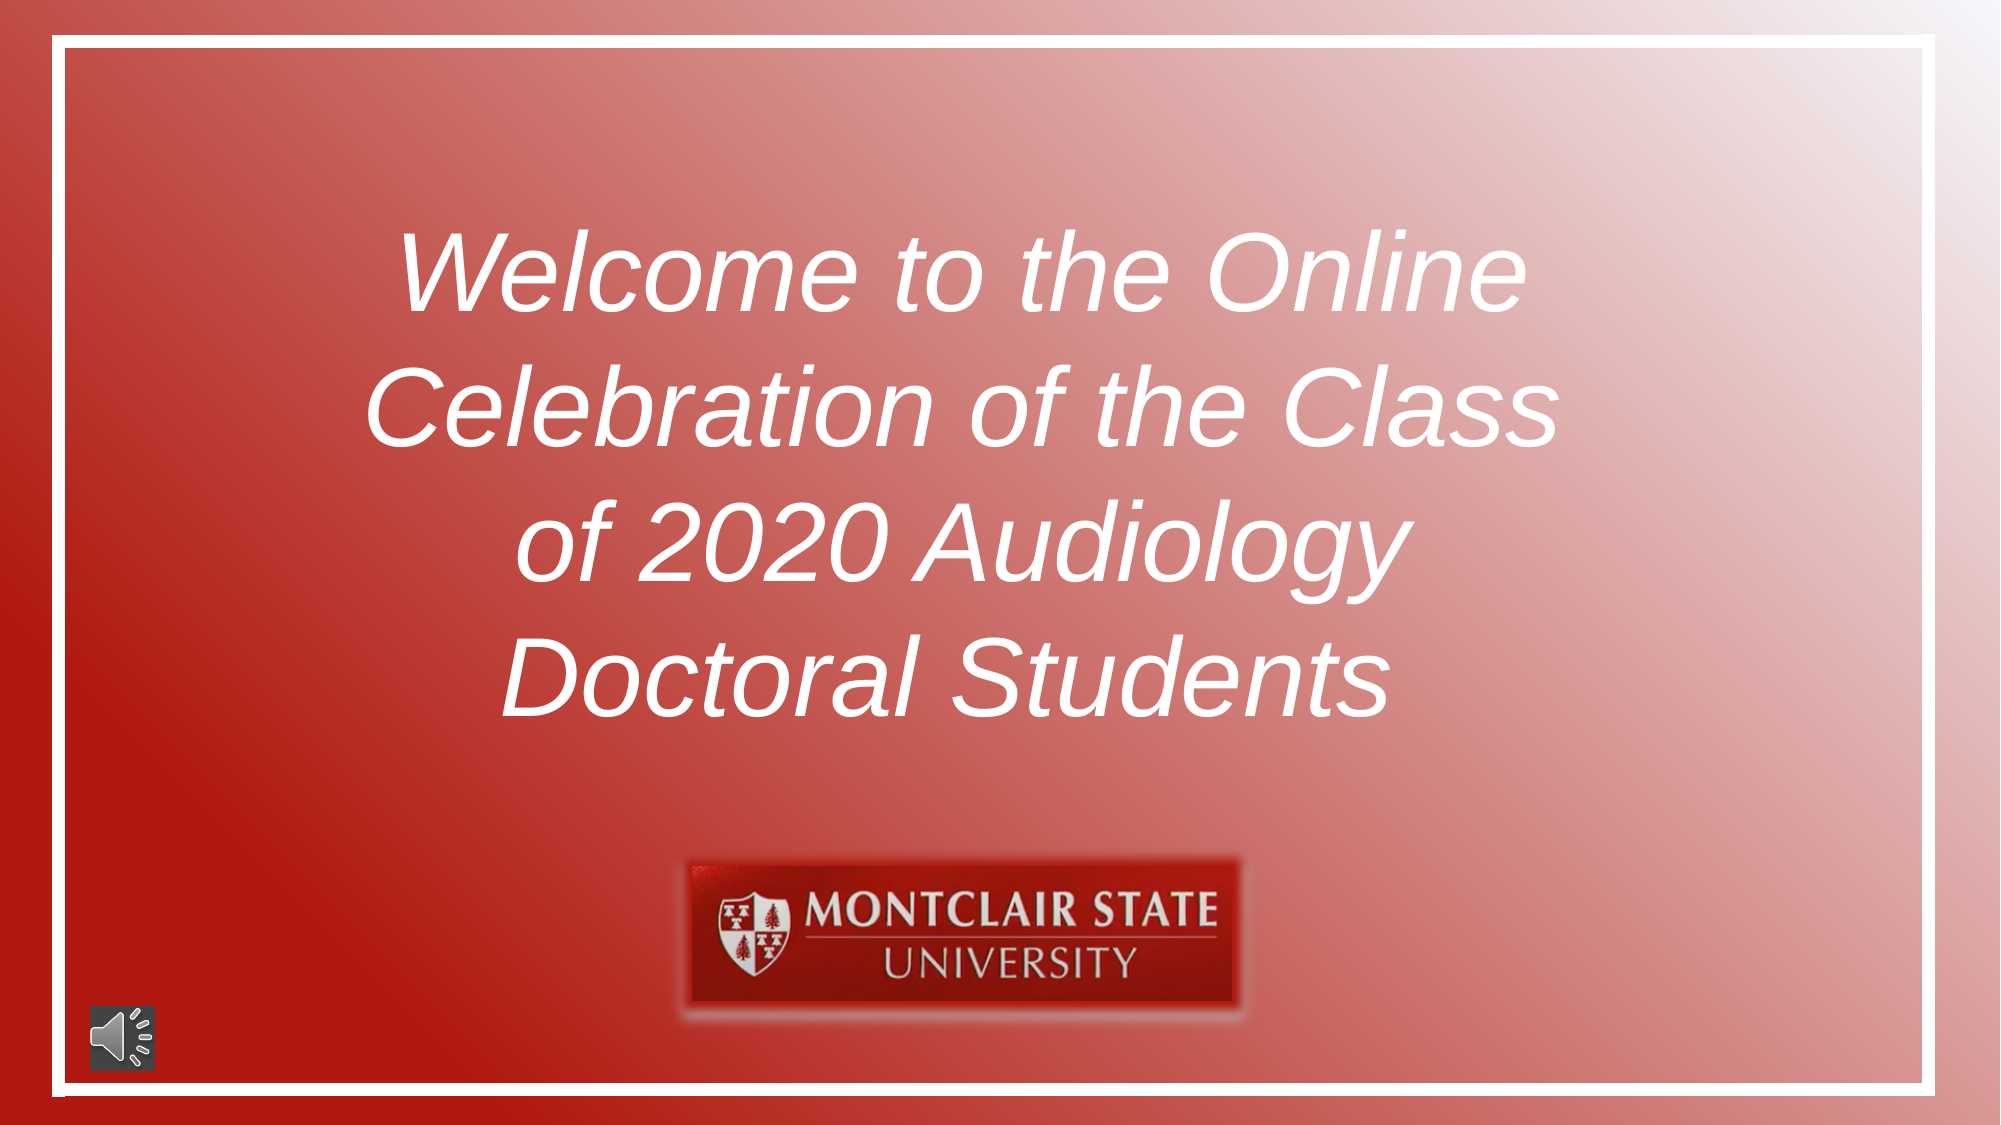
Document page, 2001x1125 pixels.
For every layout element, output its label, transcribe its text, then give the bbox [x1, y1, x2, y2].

picture [692, 866, 1232, 1001]
text_box Welcome to the Online Celebration of the Class of 2020 Audiology Doctoral Students [290, 191, 1635, 747]
picture [89, 1005, 157, 1073]
